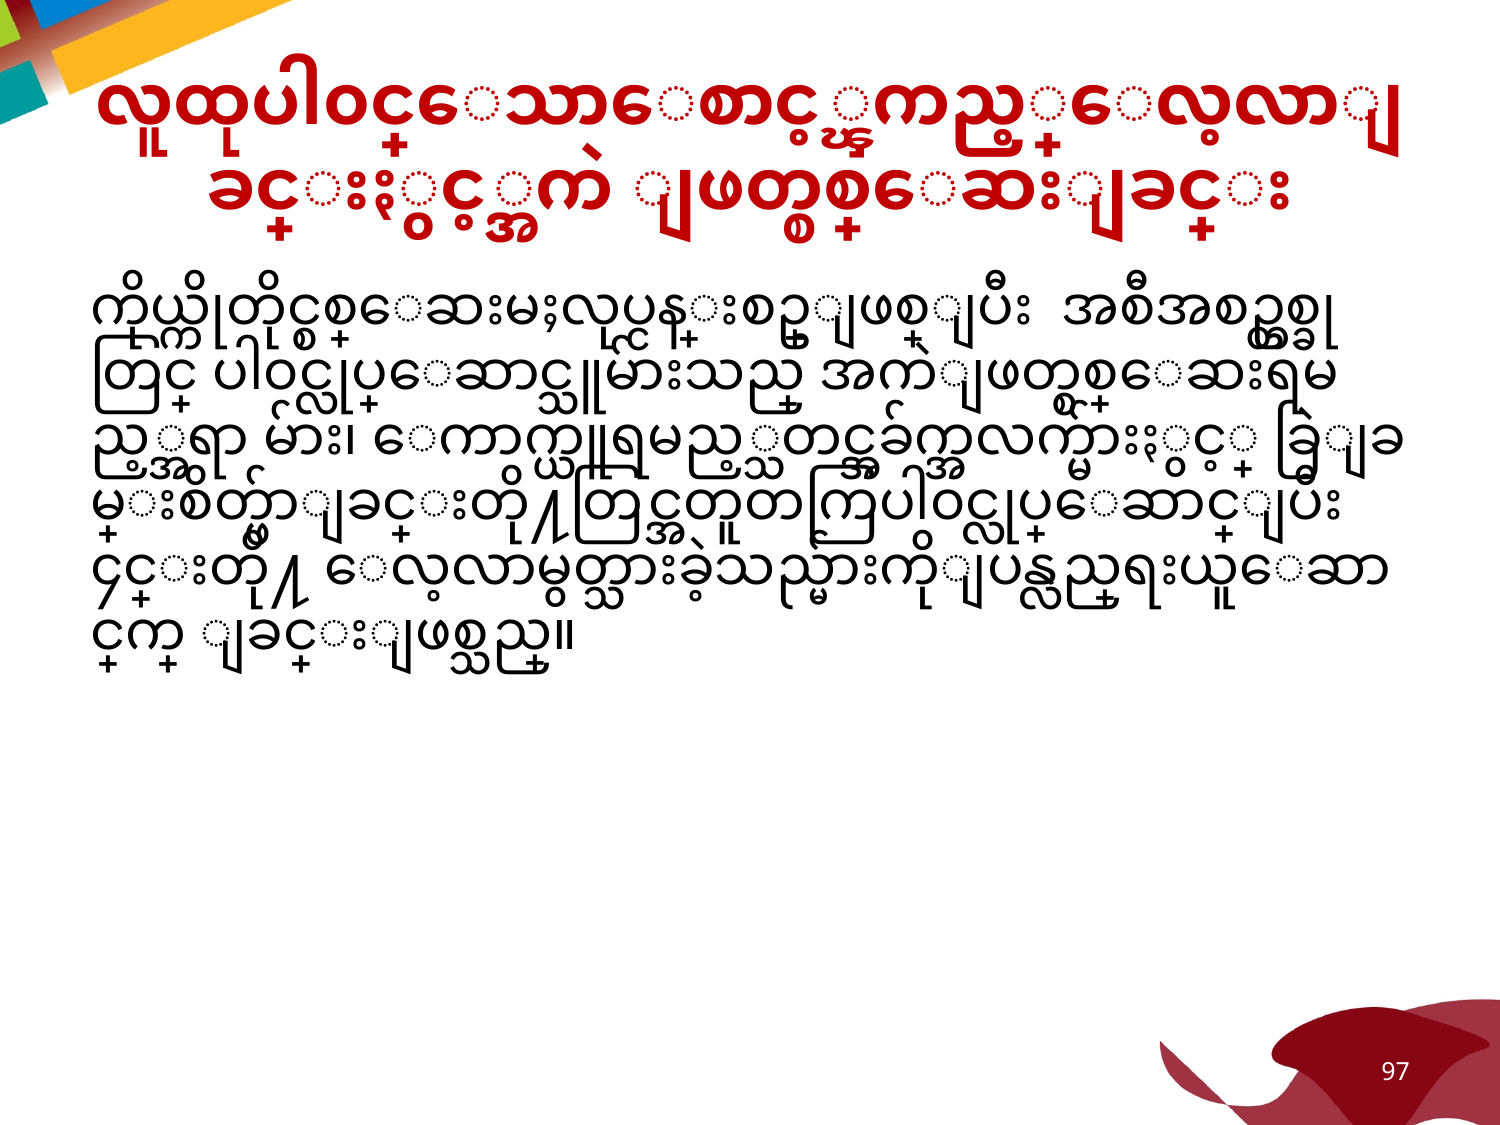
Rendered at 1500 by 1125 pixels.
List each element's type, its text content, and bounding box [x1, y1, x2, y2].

list ကိုယ္ကိုတိုင္စစ္ေဆးမႈလုပ္ငန္းစဥ္ျဖစ္ျပီး အစီအစဥ္တစ္ခုတြင္ ပါ၀င္လုပ္ေဆာင္သူမ်ားသည္ အကဲျဖတ္စစ္ေဆးရမည့္အရာ မ်ား၊ ေကာက္ယူရမည့္သတင္အခ်က္အလက္မ်ားႏွင့္ ခြဲျခမ္းစိတ္ဖ်ာျခင္းတို႔တြင္အတူတကြပါ၀င္လုပ္ေဆာင္ျပီး ၄င္းတို႔ ေလ့လာမွတ္သားခဲ့သည္မ်ားကိုျပန္လည္အေရးယူေဆာင္ရြက္ ျခင္းျဖစ္သည္။ [75, 262, 1425, 1005]
picture [1140, 948, 1500, 1125]
slide_number 97 [1074, 1042, 1425, 1103]
title လူထုပါ၀င္ေသာေစာင့္ၾကည့္ေလ့လာျခင္းႏွင့္အကဲ ျဖတ္စစ္ေဆးျခင္း [75, 45, 1425, 233]
picture [0, 0, 301, 145]
